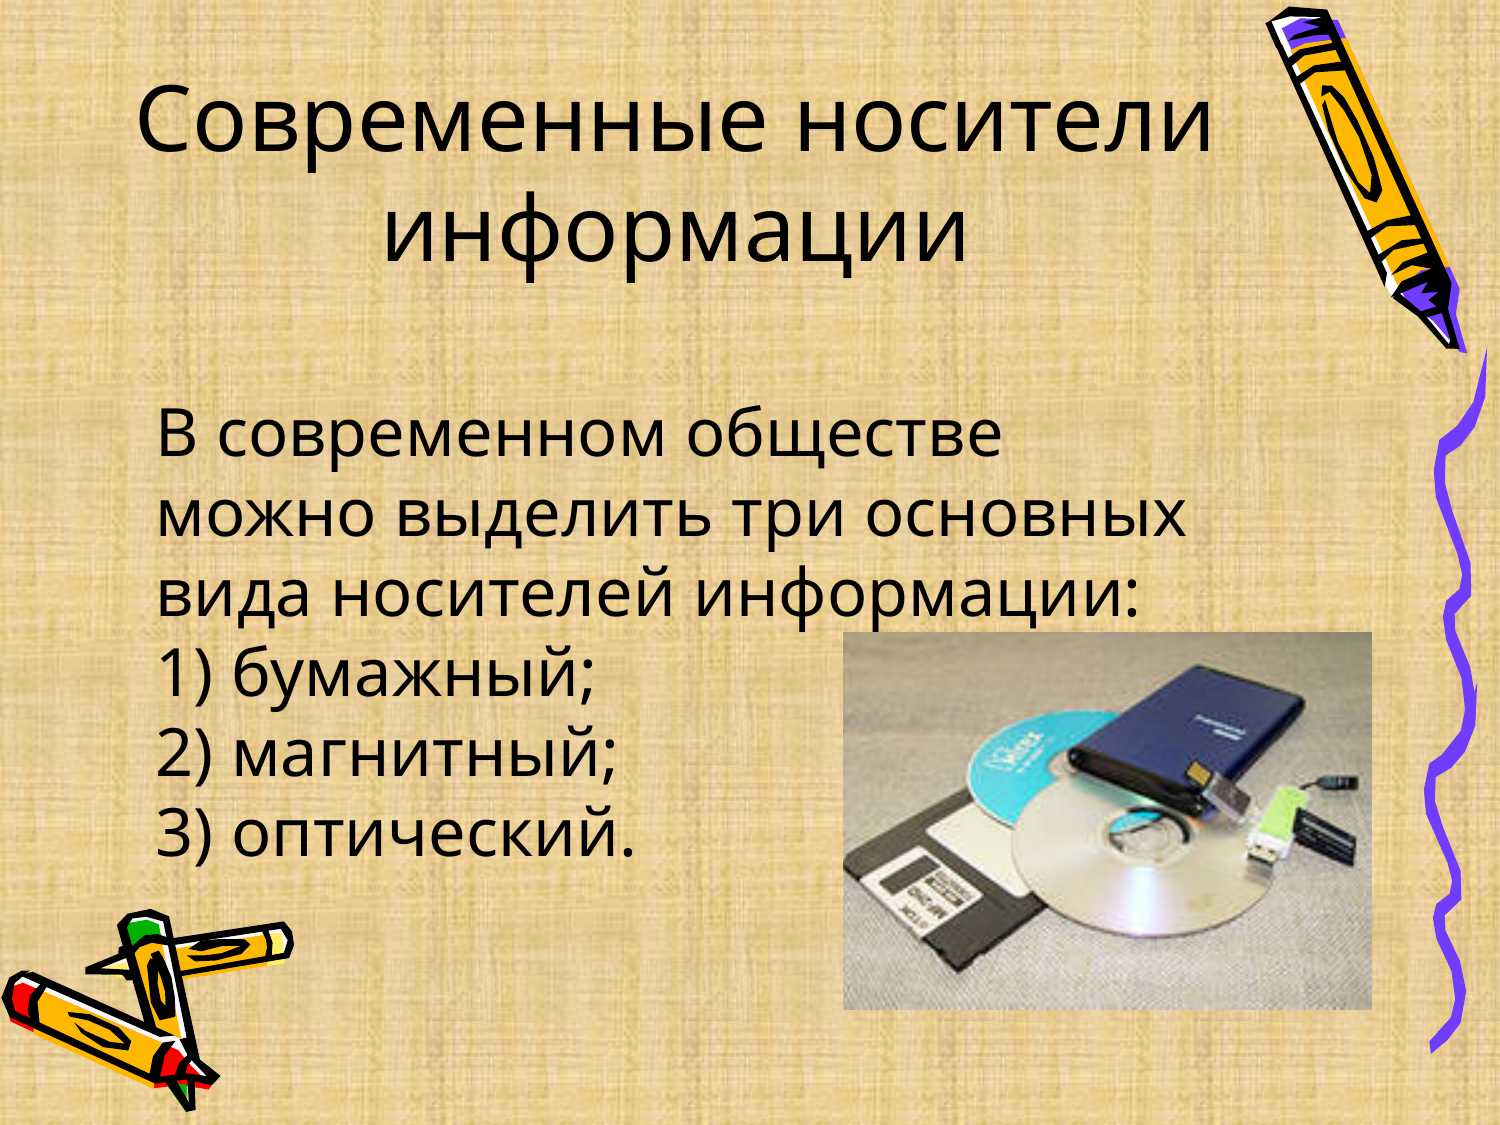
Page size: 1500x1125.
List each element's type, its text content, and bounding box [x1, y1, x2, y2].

picture [0, 0, 1500, 1125]
text_box В современном обществе можно выделить три основных вида носителей информации: 1) бумажный; 2) магнитный; 3) оптический. [140, 382, 1243, 878]
title Современные носители информации [112, 24, 1240, 288]
